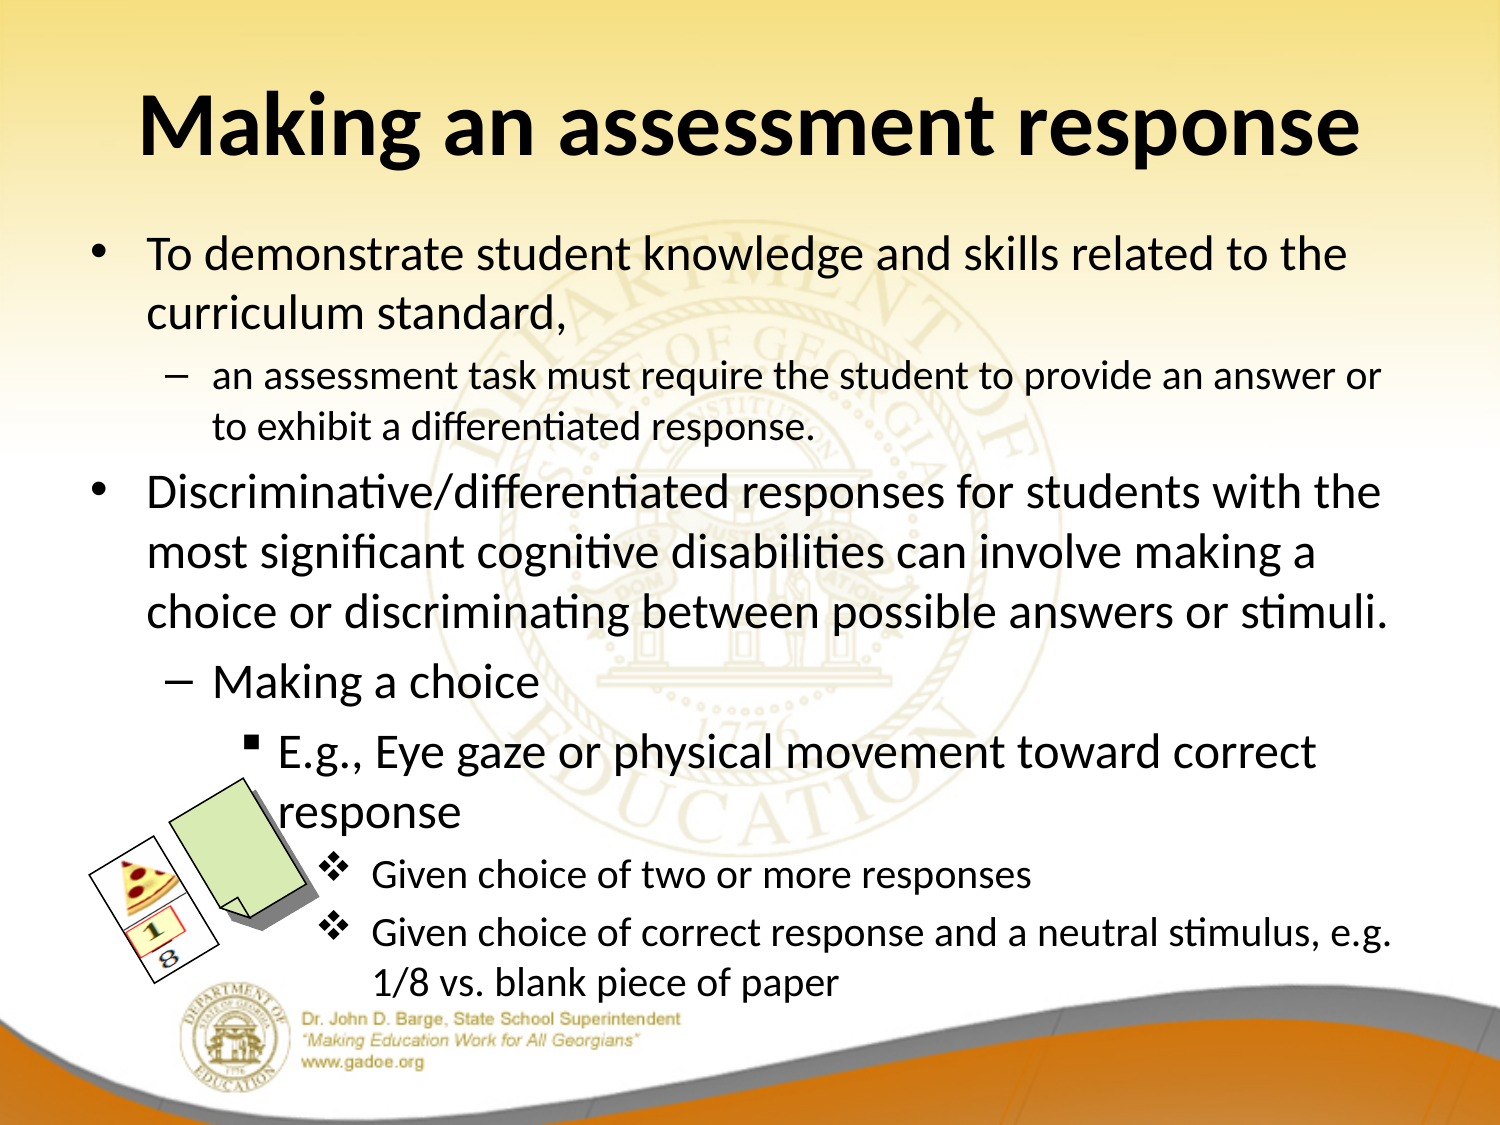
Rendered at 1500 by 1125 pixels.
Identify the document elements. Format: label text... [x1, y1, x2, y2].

picture [0, 0, 1500, 1125]
title Making an assessment response [75, 24, 1425, 212]
text_box [169, 778, 307, 918]
list To demonstrate student knowledge and skills related to the curriculum standard, an assessment task must require the student to provide an answer or to exhibit a differentiated response. Discriminative/differentiated responses for students with the most significant cognitive disabilities can involve making a choice or discriminating between possible answers or stimuli. Making a choice E.g., Eye gaze or physical movement toward correct response Given choice of two or more responses Given choice of correct response and a neutral stimulus, e.g. 1/8 vs. blank piece of paper [75, 212, 1425, 1030]
